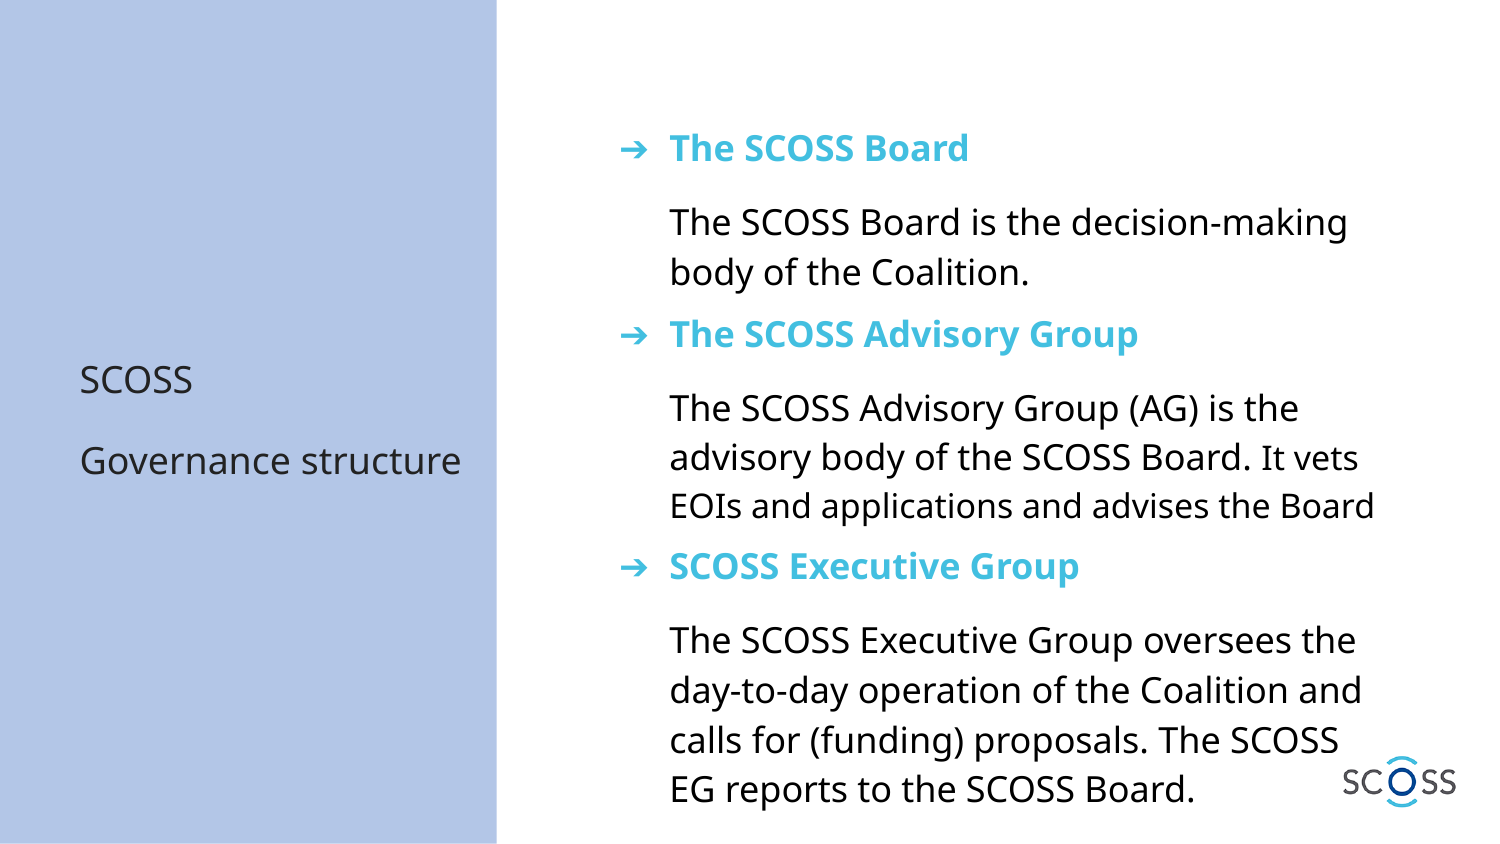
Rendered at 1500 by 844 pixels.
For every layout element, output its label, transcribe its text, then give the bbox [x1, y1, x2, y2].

text_box [0, 0, 497, 844]
title SCOSS Governance structure [68, 340, 504, 504]
picture [1323, 752, 1475, 813]
list The SCOSS Board The SCOSS Board is the decision-making body of the Coalition. The SCOSS Advisory Group The SCOSS Advisory Group (AG) is the advisory body of the SCOSS Board. It vets EOIs and applications and advises the Board SCOSS Executive Group The SCOSS Executive Group oversees the day-to-day operation of the Coalition and calls for (funding) proposals. The SCOSS EG reports to the SCOSS Board. [586, 57, 1389, 830]
